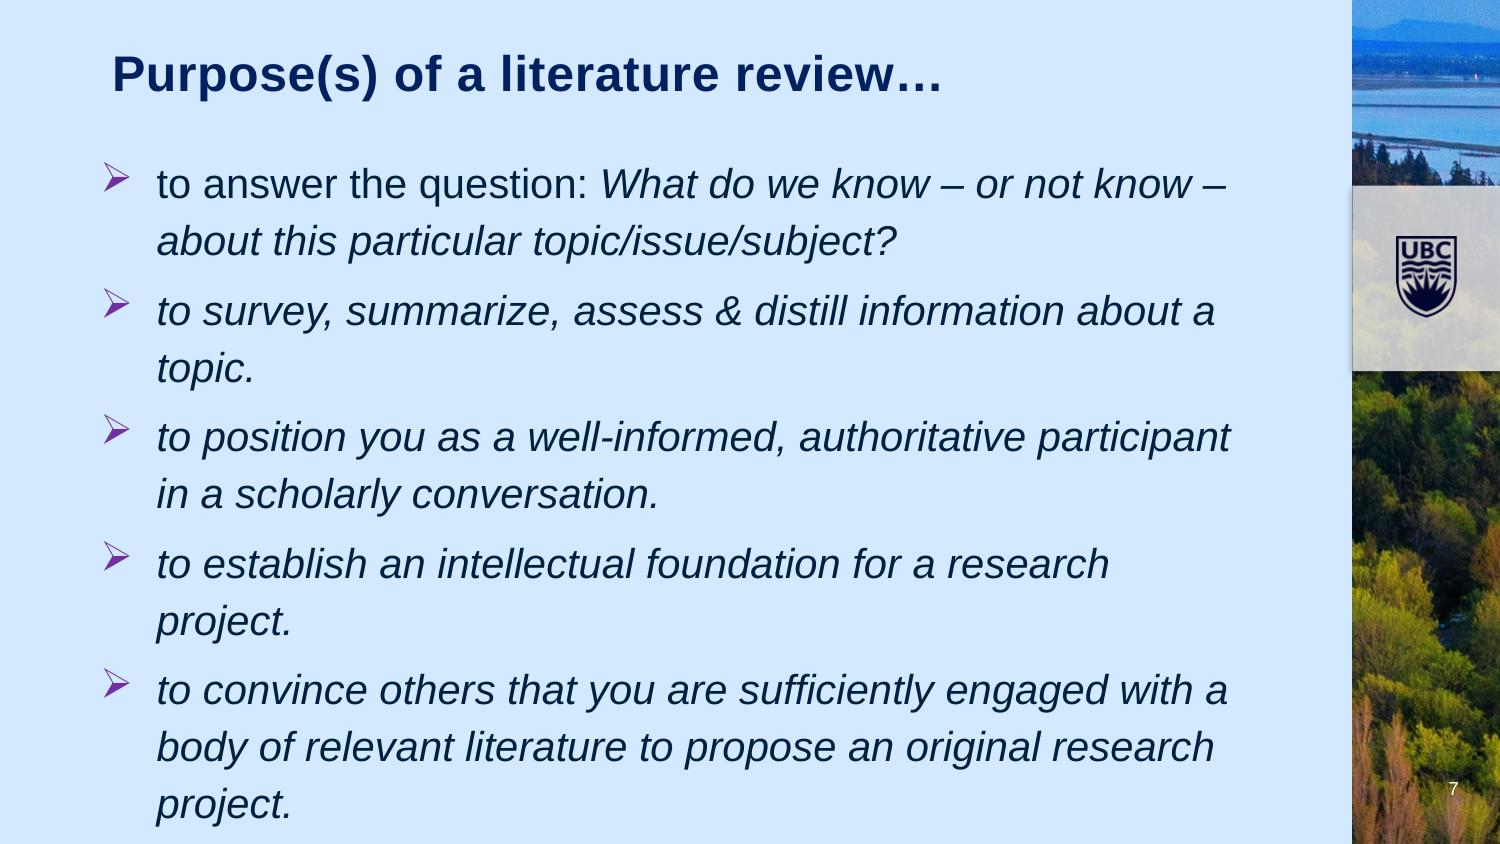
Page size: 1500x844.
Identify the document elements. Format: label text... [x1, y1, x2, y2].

list Purpose(s) of a literature review… [112, 32, 1329, 127]
list to answer the question: What do we know – or not know – about this particular topic/issue/subject? to survey, summarize, assess & distill information about a topic. to position you as a well-informed, authoritative participant in a scholarly conversation. to establish an intellectual foundation for a research project. to convince others that you are sufficiently engaged with a body of relevant literature to propose an original research project. [100, 150, 1258, 788]
picture [1396, 236, 1457, 318]
picture [1352, 372, 1500, 844]
picture [1352, 0, 1500, 185]
